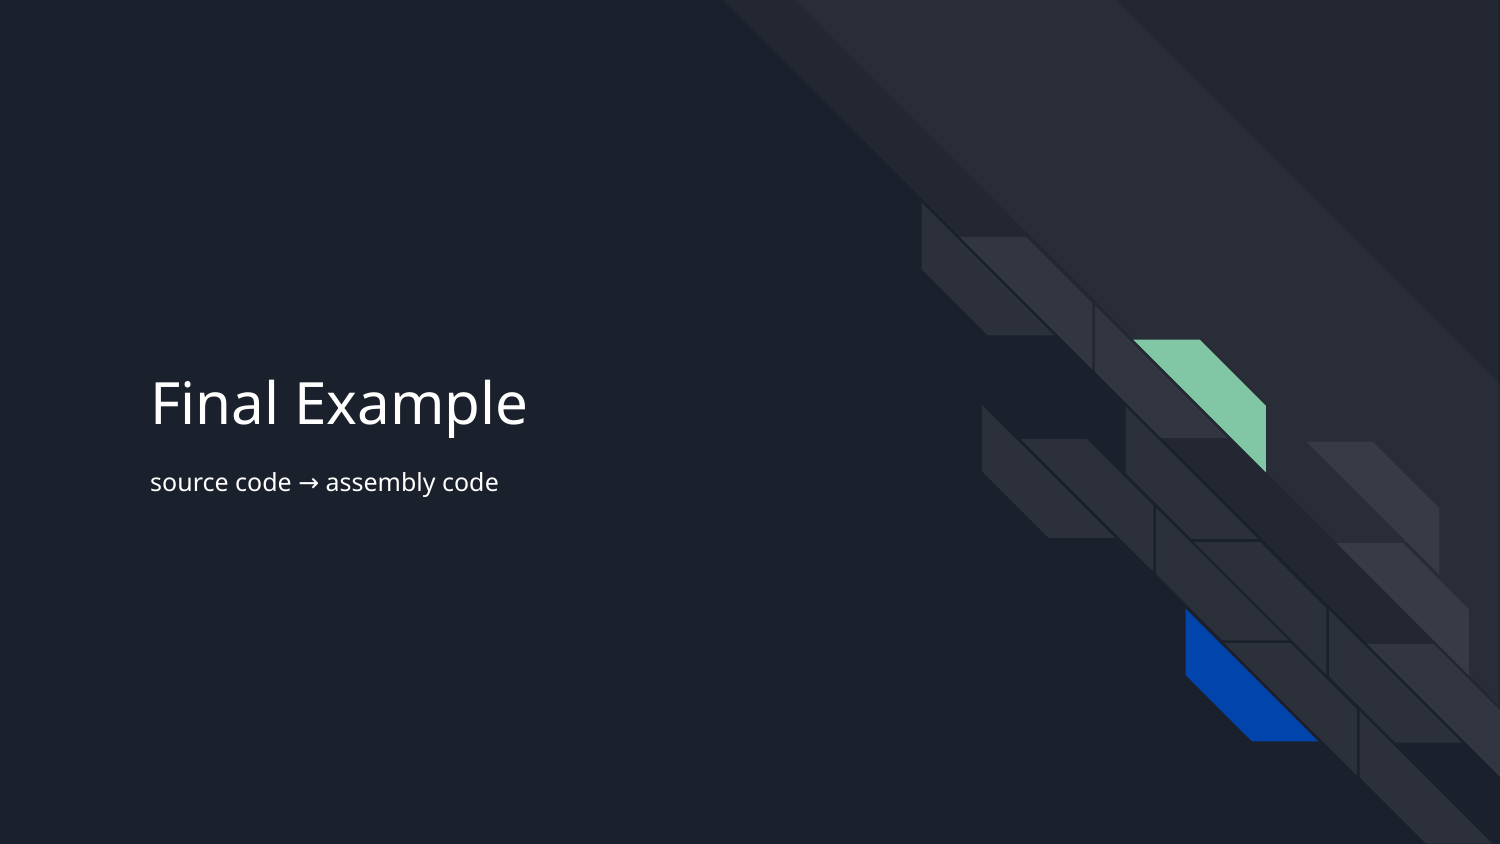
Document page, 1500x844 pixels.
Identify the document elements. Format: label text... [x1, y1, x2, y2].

title Final Example source code → assembly code [135, 336, 888, 526]
